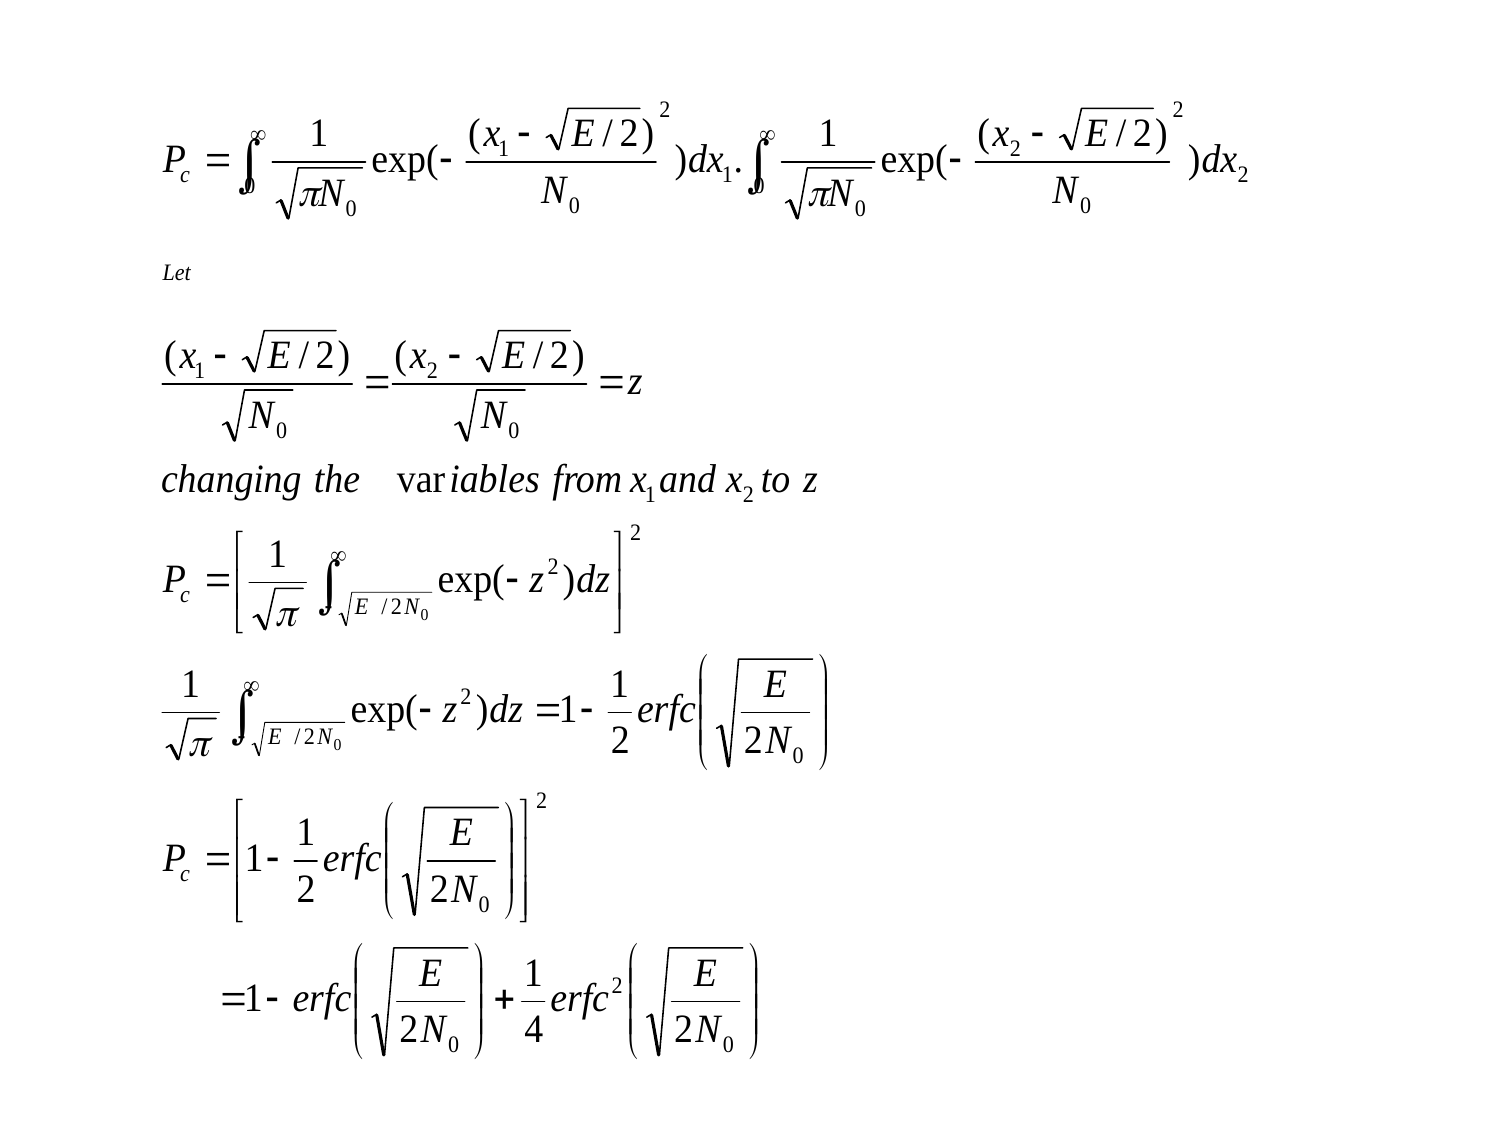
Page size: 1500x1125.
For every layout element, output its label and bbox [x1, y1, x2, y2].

text_box [152, 90, 1255, 1125]
